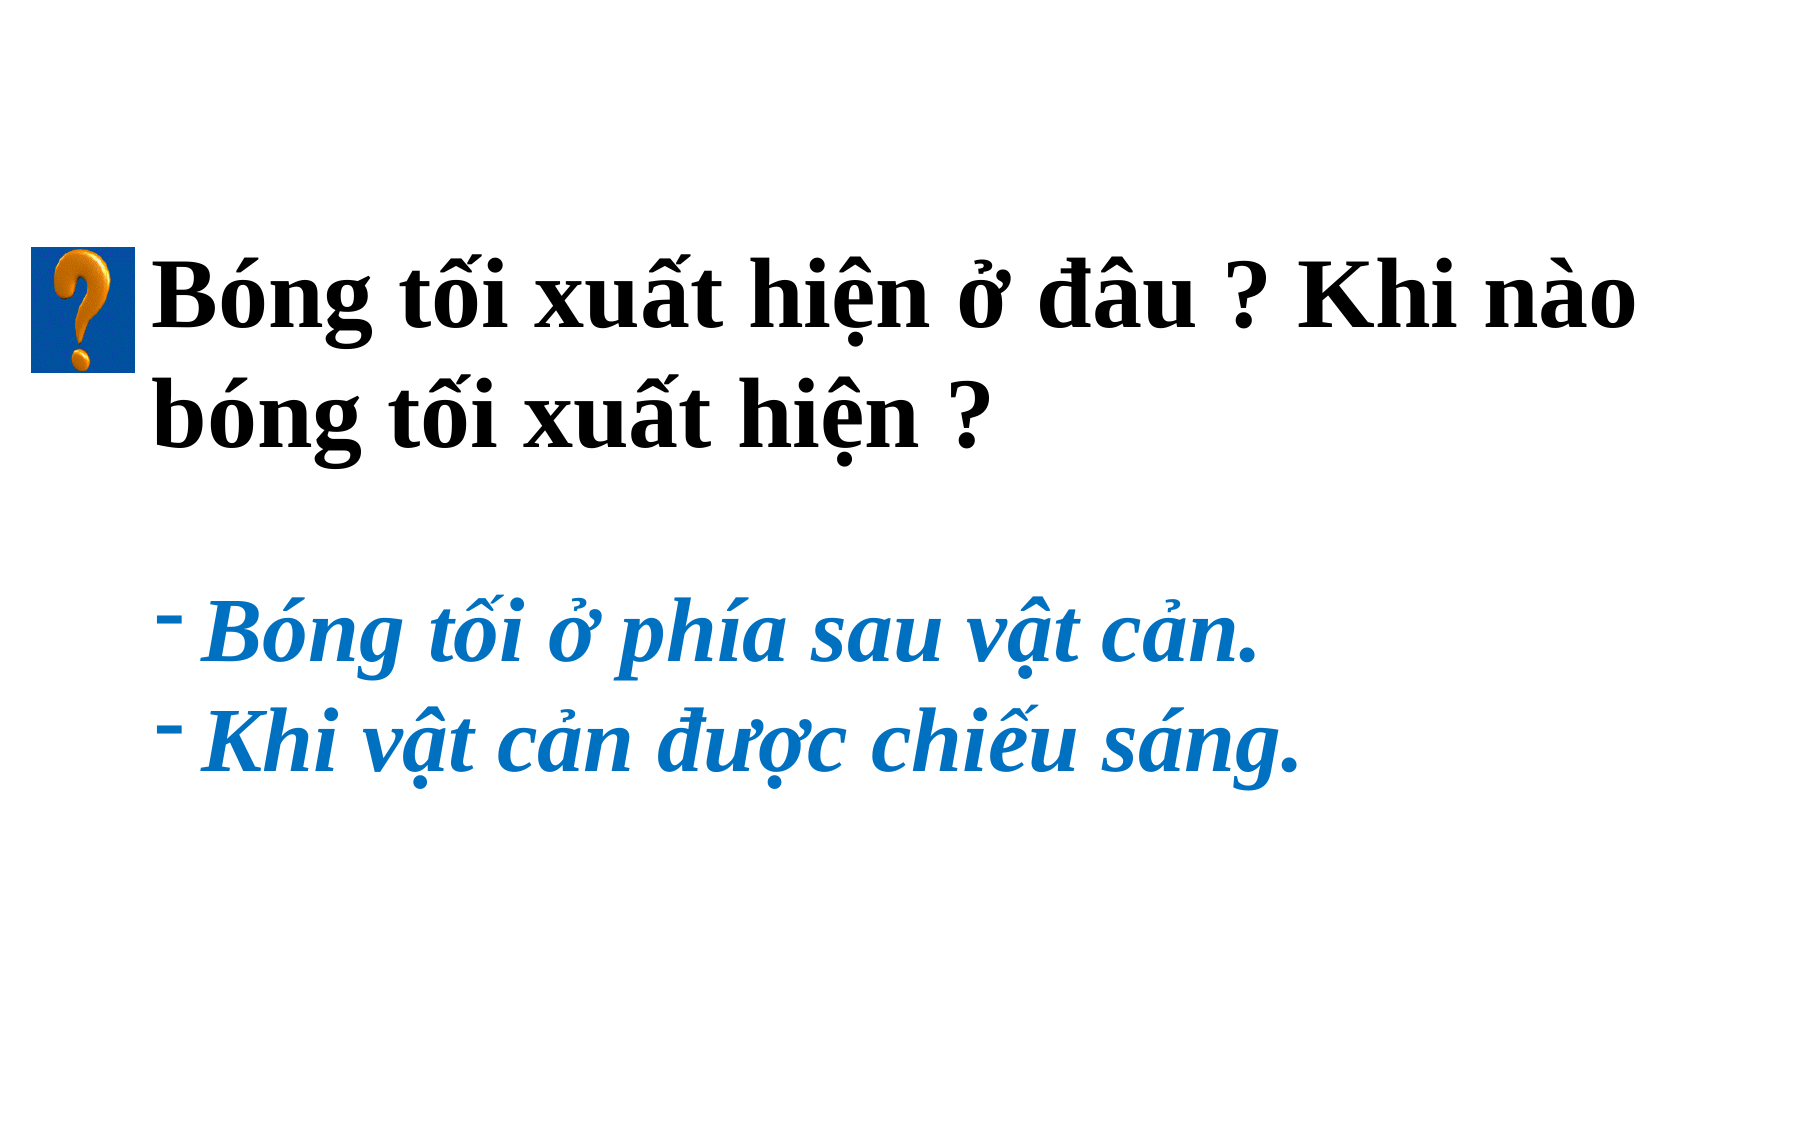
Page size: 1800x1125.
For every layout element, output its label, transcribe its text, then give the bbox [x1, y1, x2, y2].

text_box Bóng tối xuất hiện ở đâu ? Khi nào bóng tối xuất hiện ? [136, 219, 1767, 475]
picture [30, 247, 135, 373]
text_box Bóng tối ở phía sau vật cản. Khi vật cản được chiếu sáng. [140, 562, 1657, 798]
